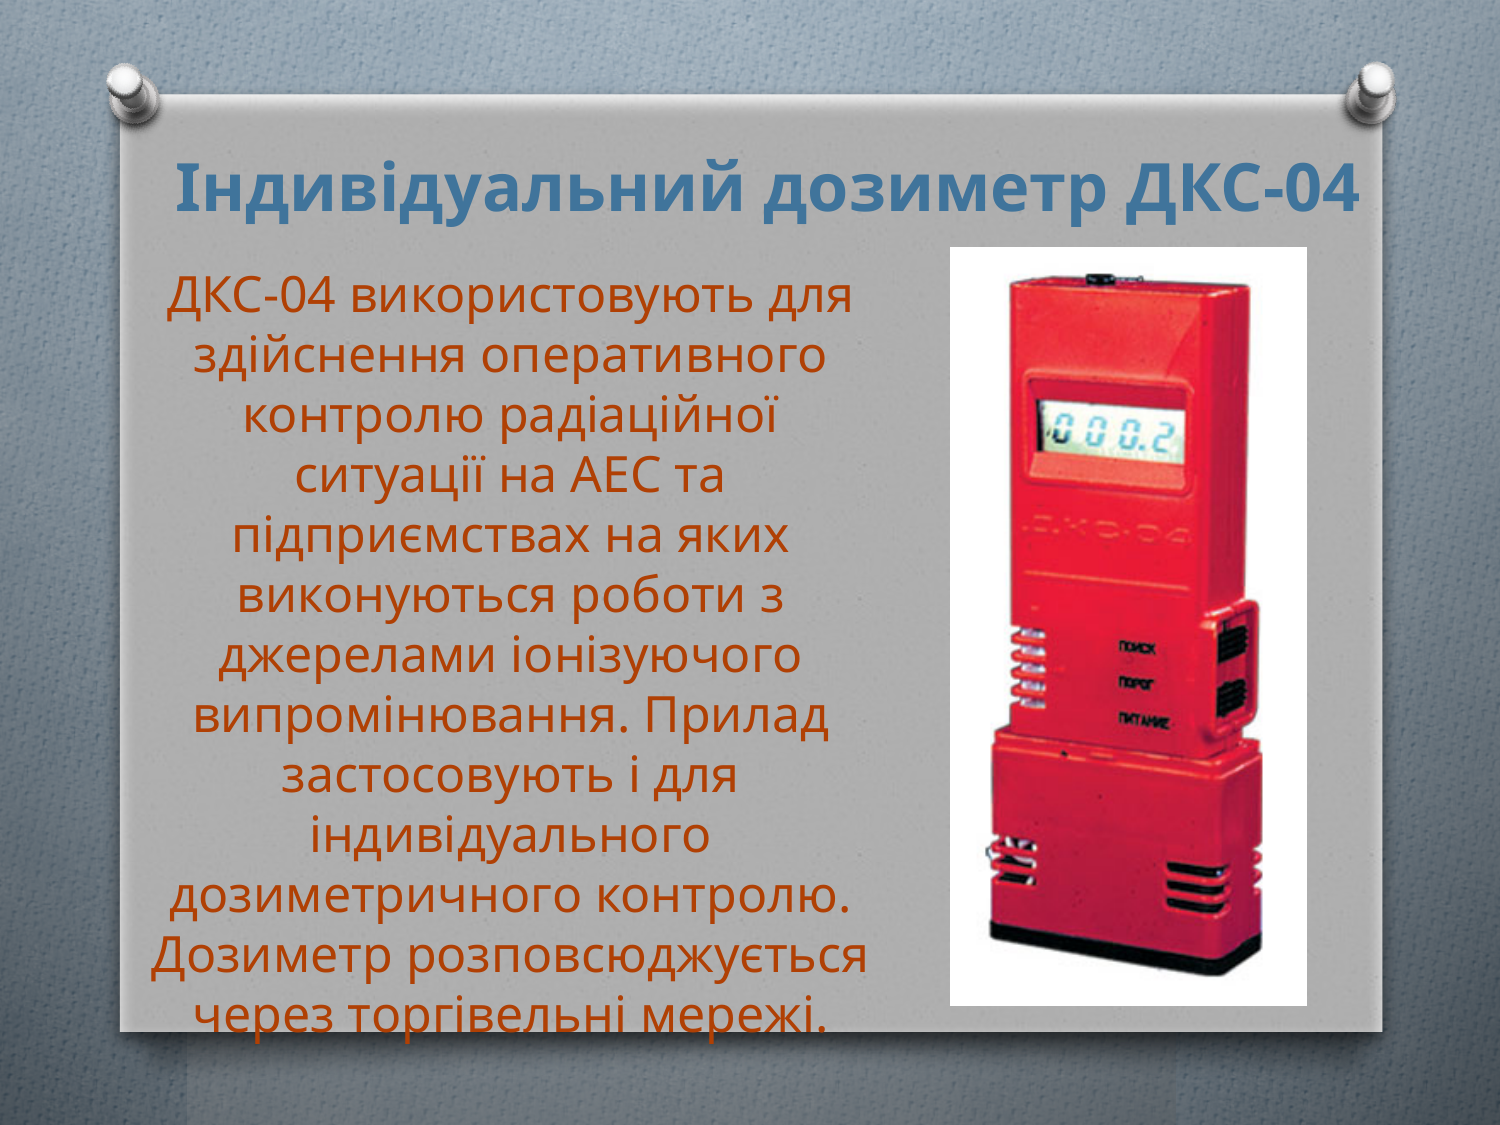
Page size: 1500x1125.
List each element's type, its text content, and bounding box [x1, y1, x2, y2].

text_box Індивідуальний дозиметр ДКС-04 [160, 137, 1377, 232]
picture [1317, 35, 1439, 146]
picture [950, 247, 1308, 1006]
text_box ДКС-04 використовують для здійснення оперативного контролю радіаційної ситуації на АЕС та підприємствах на яких виконуються роботи з джерелами іонізуючого випромінювання. Прилад застосовують і для індивідуального дозиметричного контролю. Дозиметр розповсюджується через торгівельні мережі. [135, 255, 886, 1051]
picture [75, 29, 198, 153]
